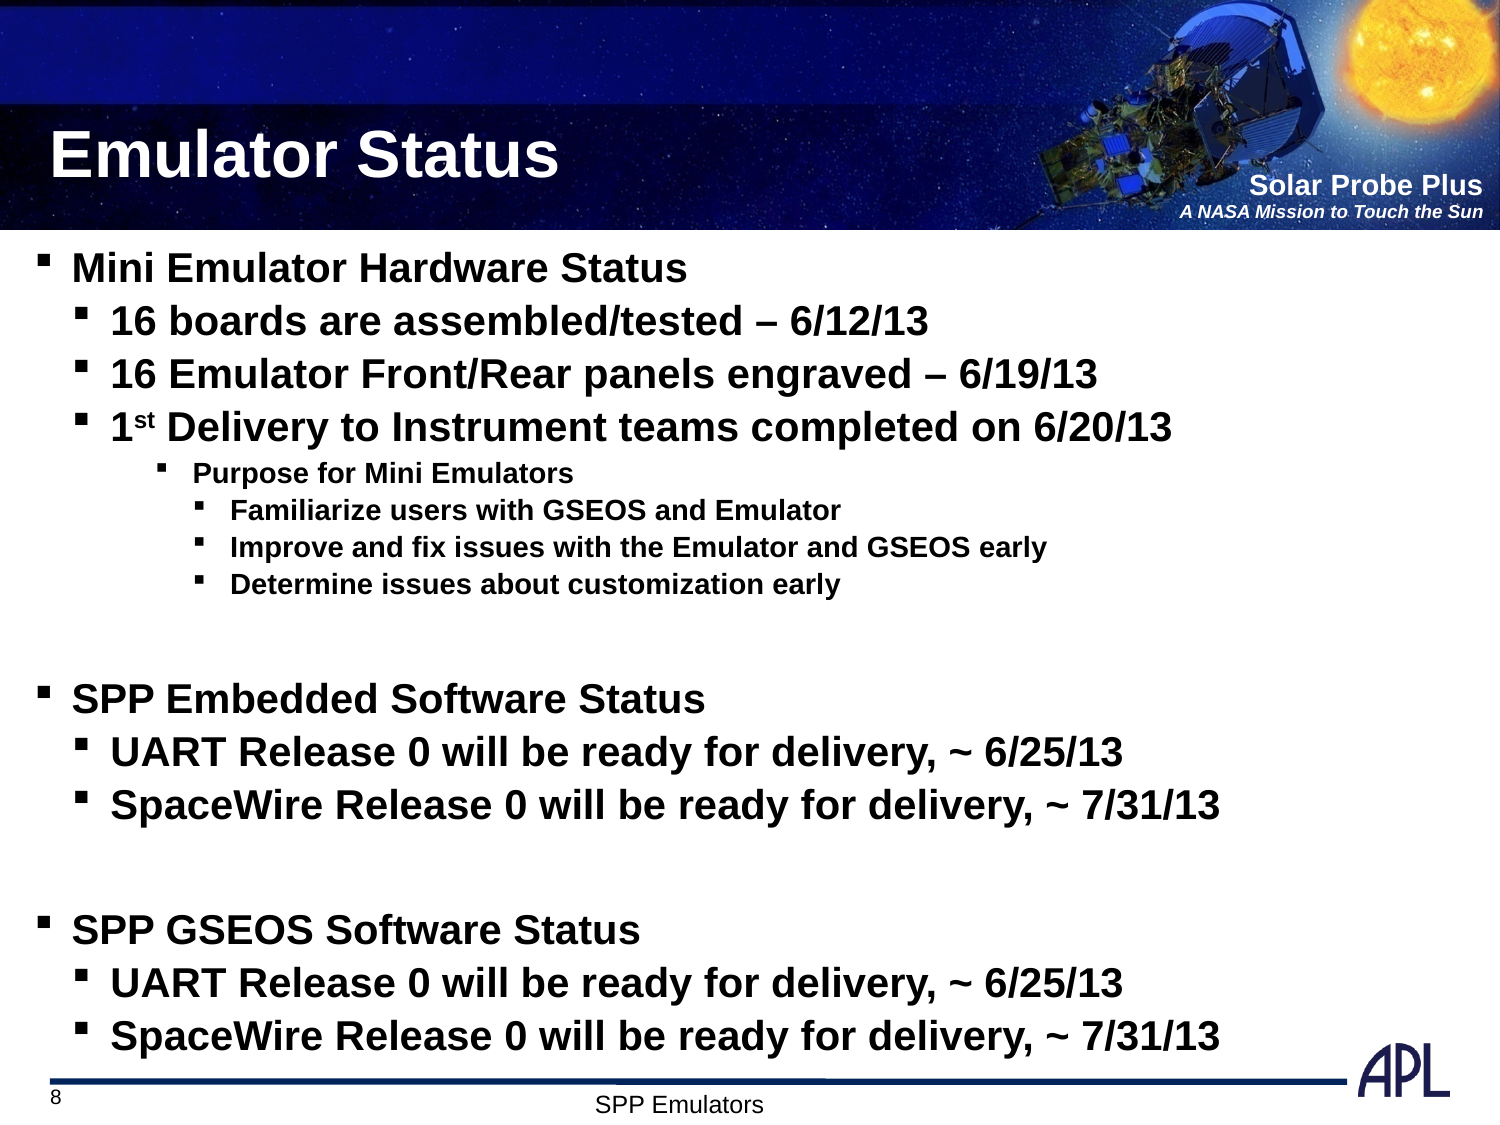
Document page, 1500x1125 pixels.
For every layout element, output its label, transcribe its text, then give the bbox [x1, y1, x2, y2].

list Mini Emulator Hardware Status 16 boards are assembled/tested – 6/12/13 16 Emulator Front/Rear panels engraved – 6/19/13 1st Delivery to Instrument teams completed on 6/20/13 Purpose for Mini Emulators Familiarize users with GSEOS and Emulator Improve and fix issues with the Emulator and GSEOS early Determine issues about customization early SPP Embedded Software Status UART Release 0 will be ready for delivery, ~ 6/25/13 SpaceWire Release 0 will be ready for delivery, ~ 7/31/13 SPP GSEOS Software Status UART Release 0 will be ready for delivery, ~ 6/25/13 SpaceWire Release 0 will be ready for delivery, ~ 7/31/13 [34, 248, 1441, 1017]
title Emulator Status [49, 0, 1133, 192]
picture [0, 0, 1500, 230]
slide_number 8 [49, 1082, 273, 1112]
picture [1358, 1043, 1450, 1097]
